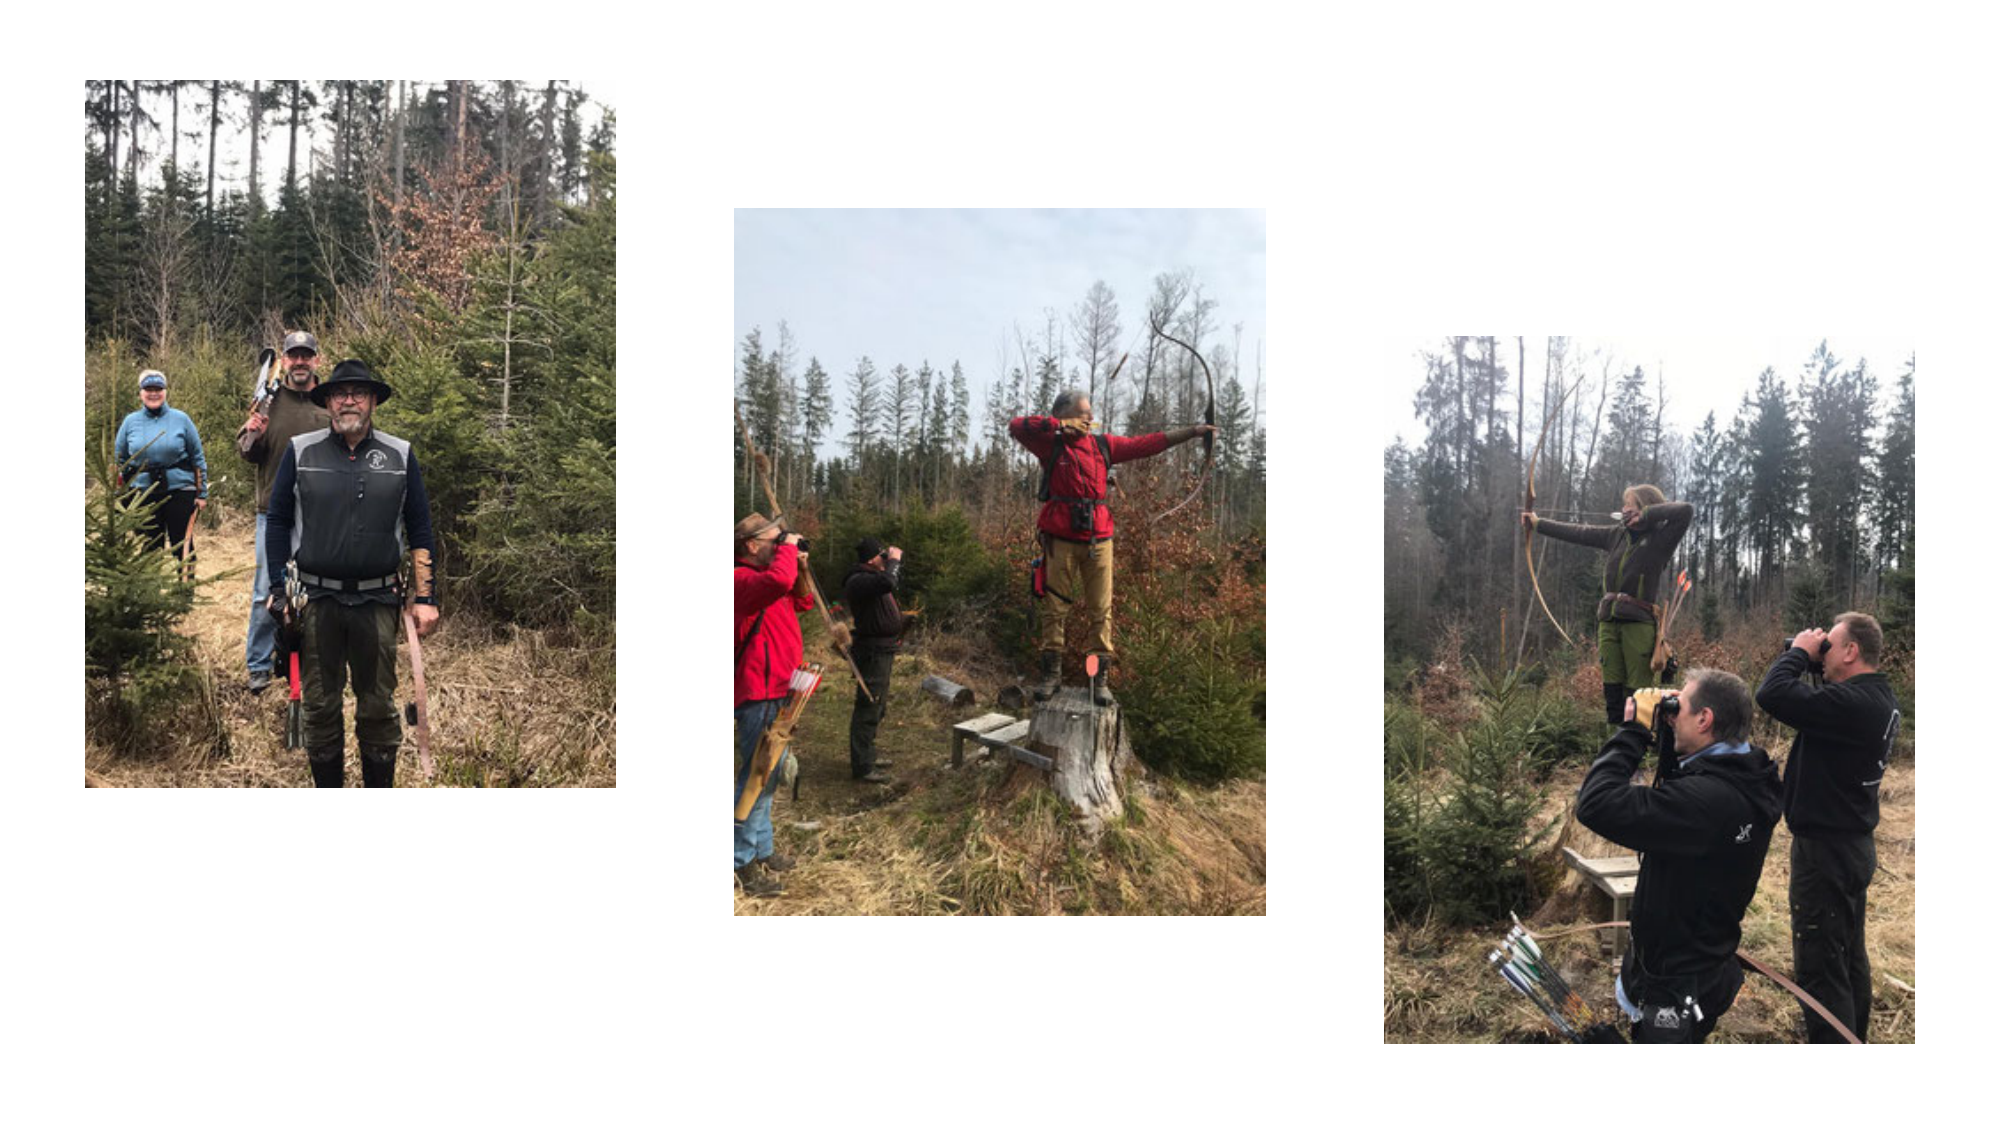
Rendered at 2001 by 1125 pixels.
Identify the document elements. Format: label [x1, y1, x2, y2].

picture [85, 80, 616, 788]
picture [734, 208, 1266, 916]
picture [1384, 336, 1915, 1044]
